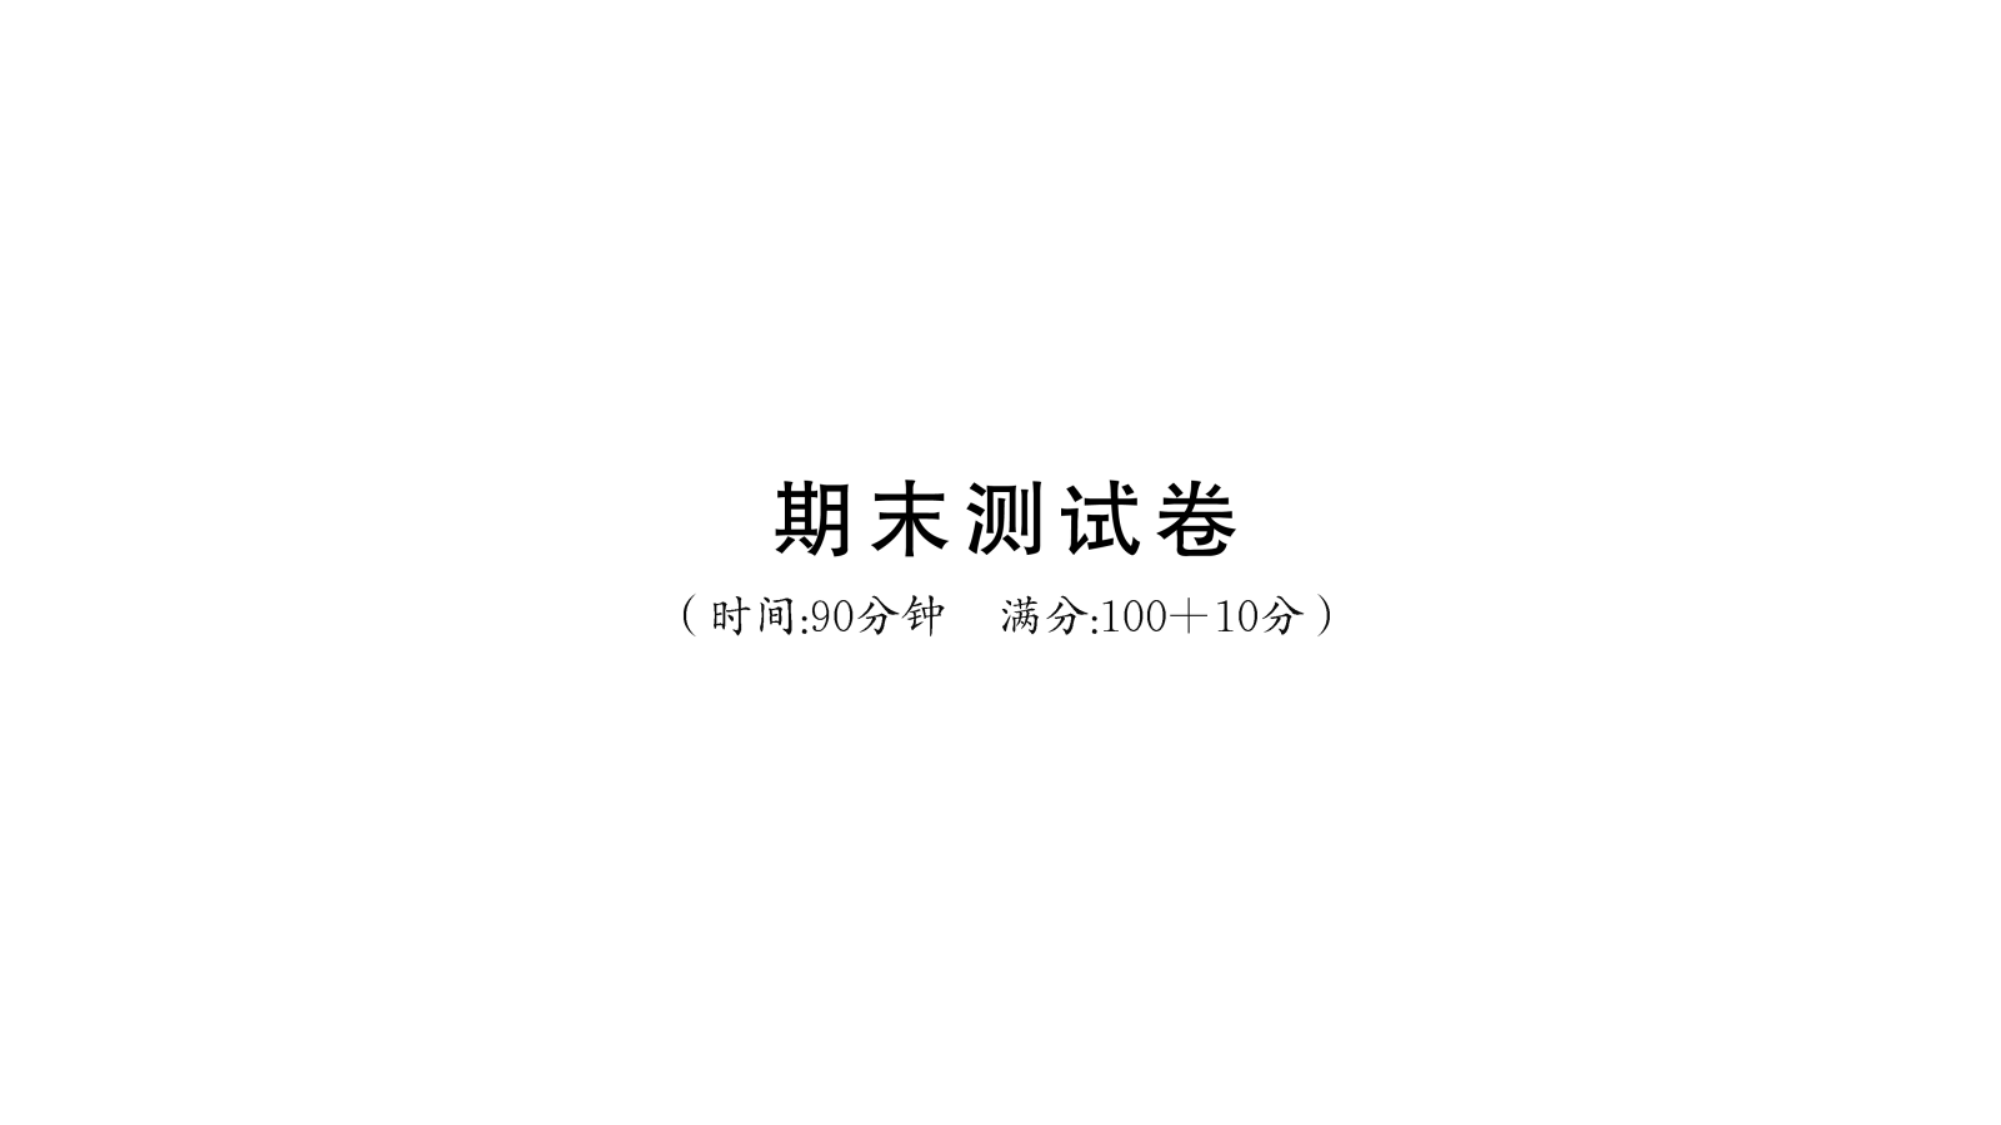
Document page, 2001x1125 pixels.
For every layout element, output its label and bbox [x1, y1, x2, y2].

picture [644, 452, 1355, 673]
